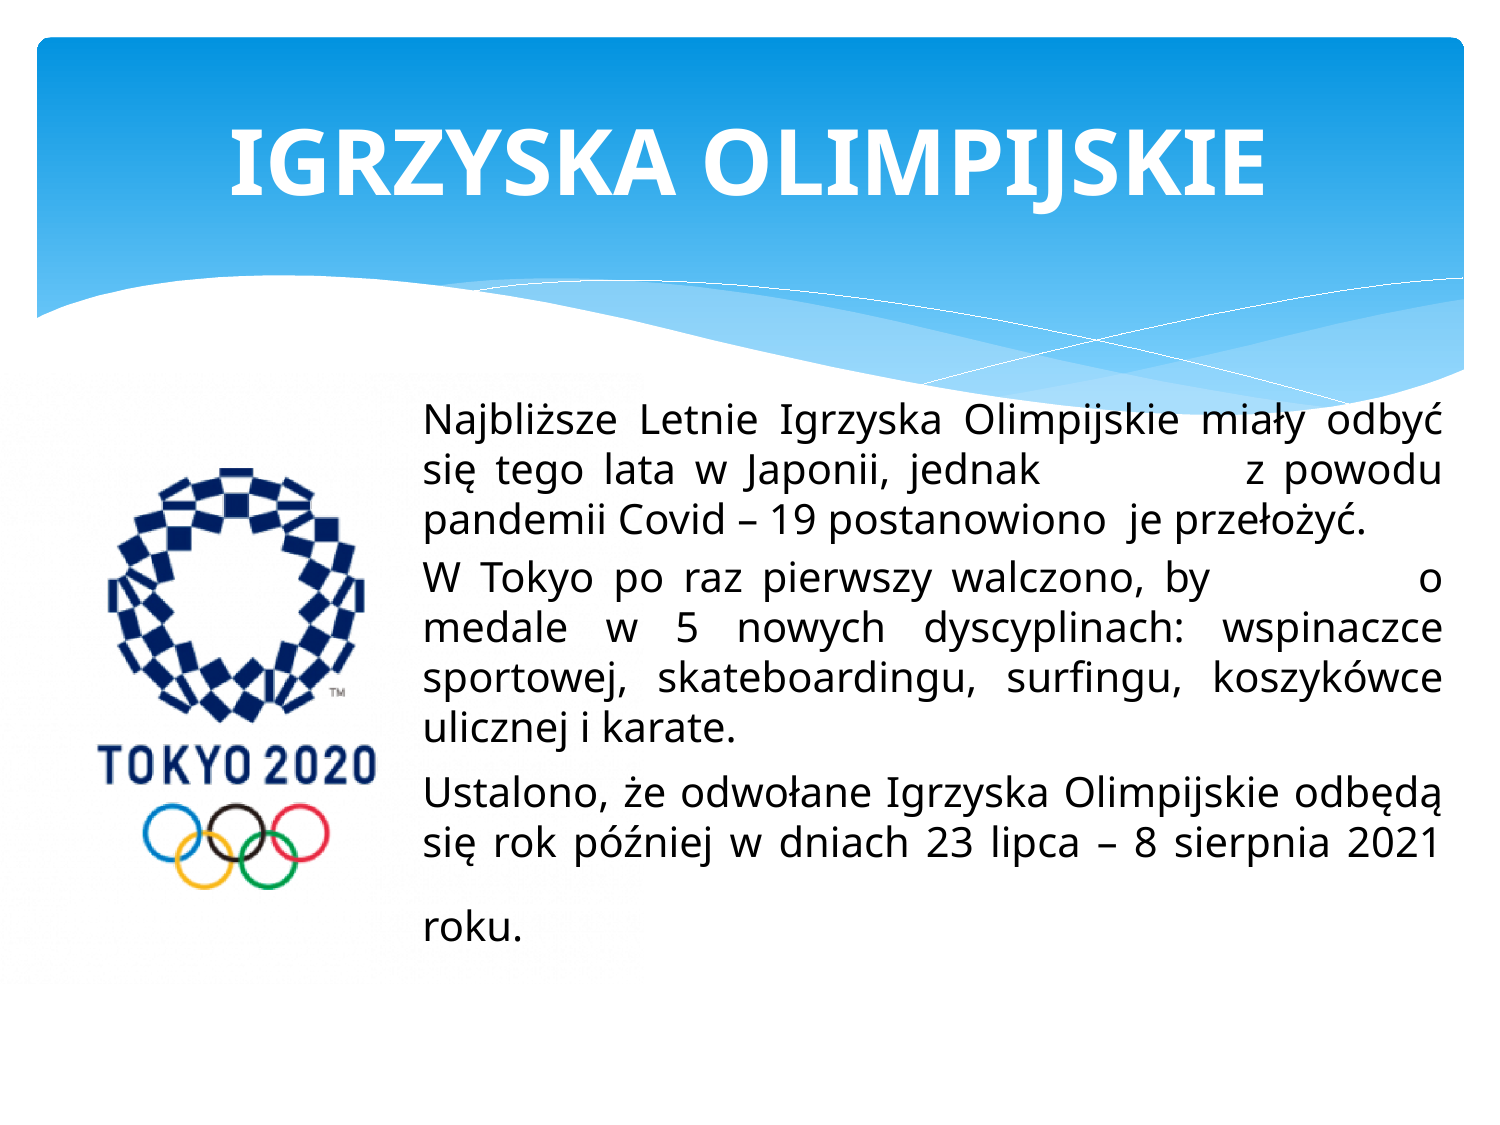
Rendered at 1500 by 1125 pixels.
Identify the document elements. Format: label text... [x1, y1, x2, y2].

title IGRZYSKA OLIMPIJSKIE [75, 55, 1425, 261]
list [0, 373, 644, 985]
list Najbliższe Letnie Igrzyska Olimpijskie miały odbyć się tego lata w Japonii, jednak z powodu pandemii Covid – 19 postanowiono je przełożyć. W Tokyo po raz pierwszy walczono, by o medale w 5 nowych dyscyplinach: wspinaczce sportowej, skateboardingu, surfingu, koszykówce ulicznej i karate. Ustalono, że odwołane Igrzyska Olimpijskie odbędą się rok później w dniach 23 lipca – 8 sierpnia 2021 roku. [407, 385, 1459, 1071]
